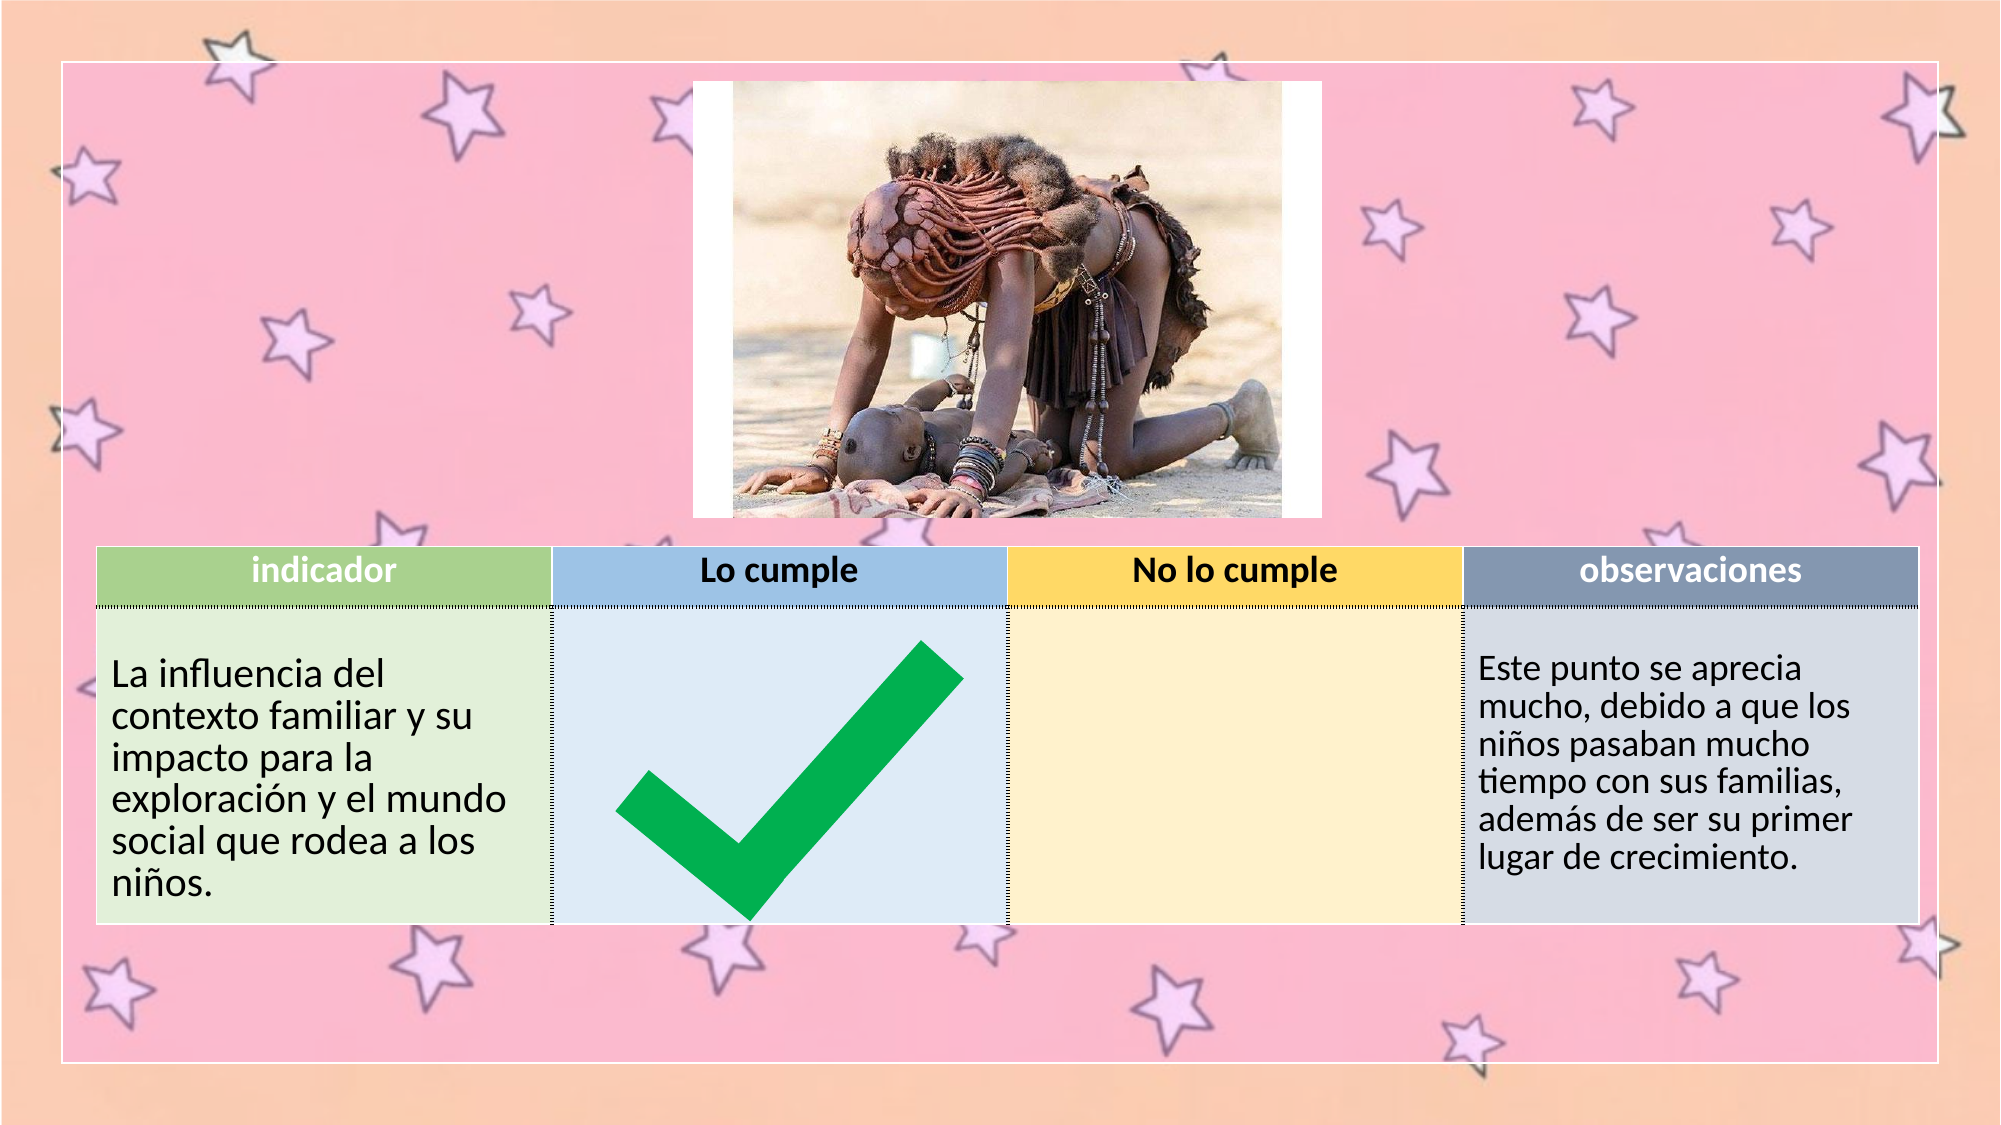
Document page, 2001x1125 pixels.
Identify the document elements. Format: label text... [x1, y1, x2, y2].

picture [437, 0, 1563, 1125]
table_header indicador [97, 547, 437, 607]
table_header observaciones [1563, 547, 1918, 607]
text_box [1563, 61, 1939, 1064]
table_cell Este punto se aprecia mucho, debido a que los niños pasaban mucho tiempo con sus familias, además de ser su primer lugar de crecimiento. [1563, 607, 1918, 923]
text_box [61, 61, 437, 1064]
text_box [581, 564, 963, 983]
table_cell La influencia del contexto familiar y su impacto para la exploración y el mundo social que rodea a los niños. [97, 607, 437, 923]
